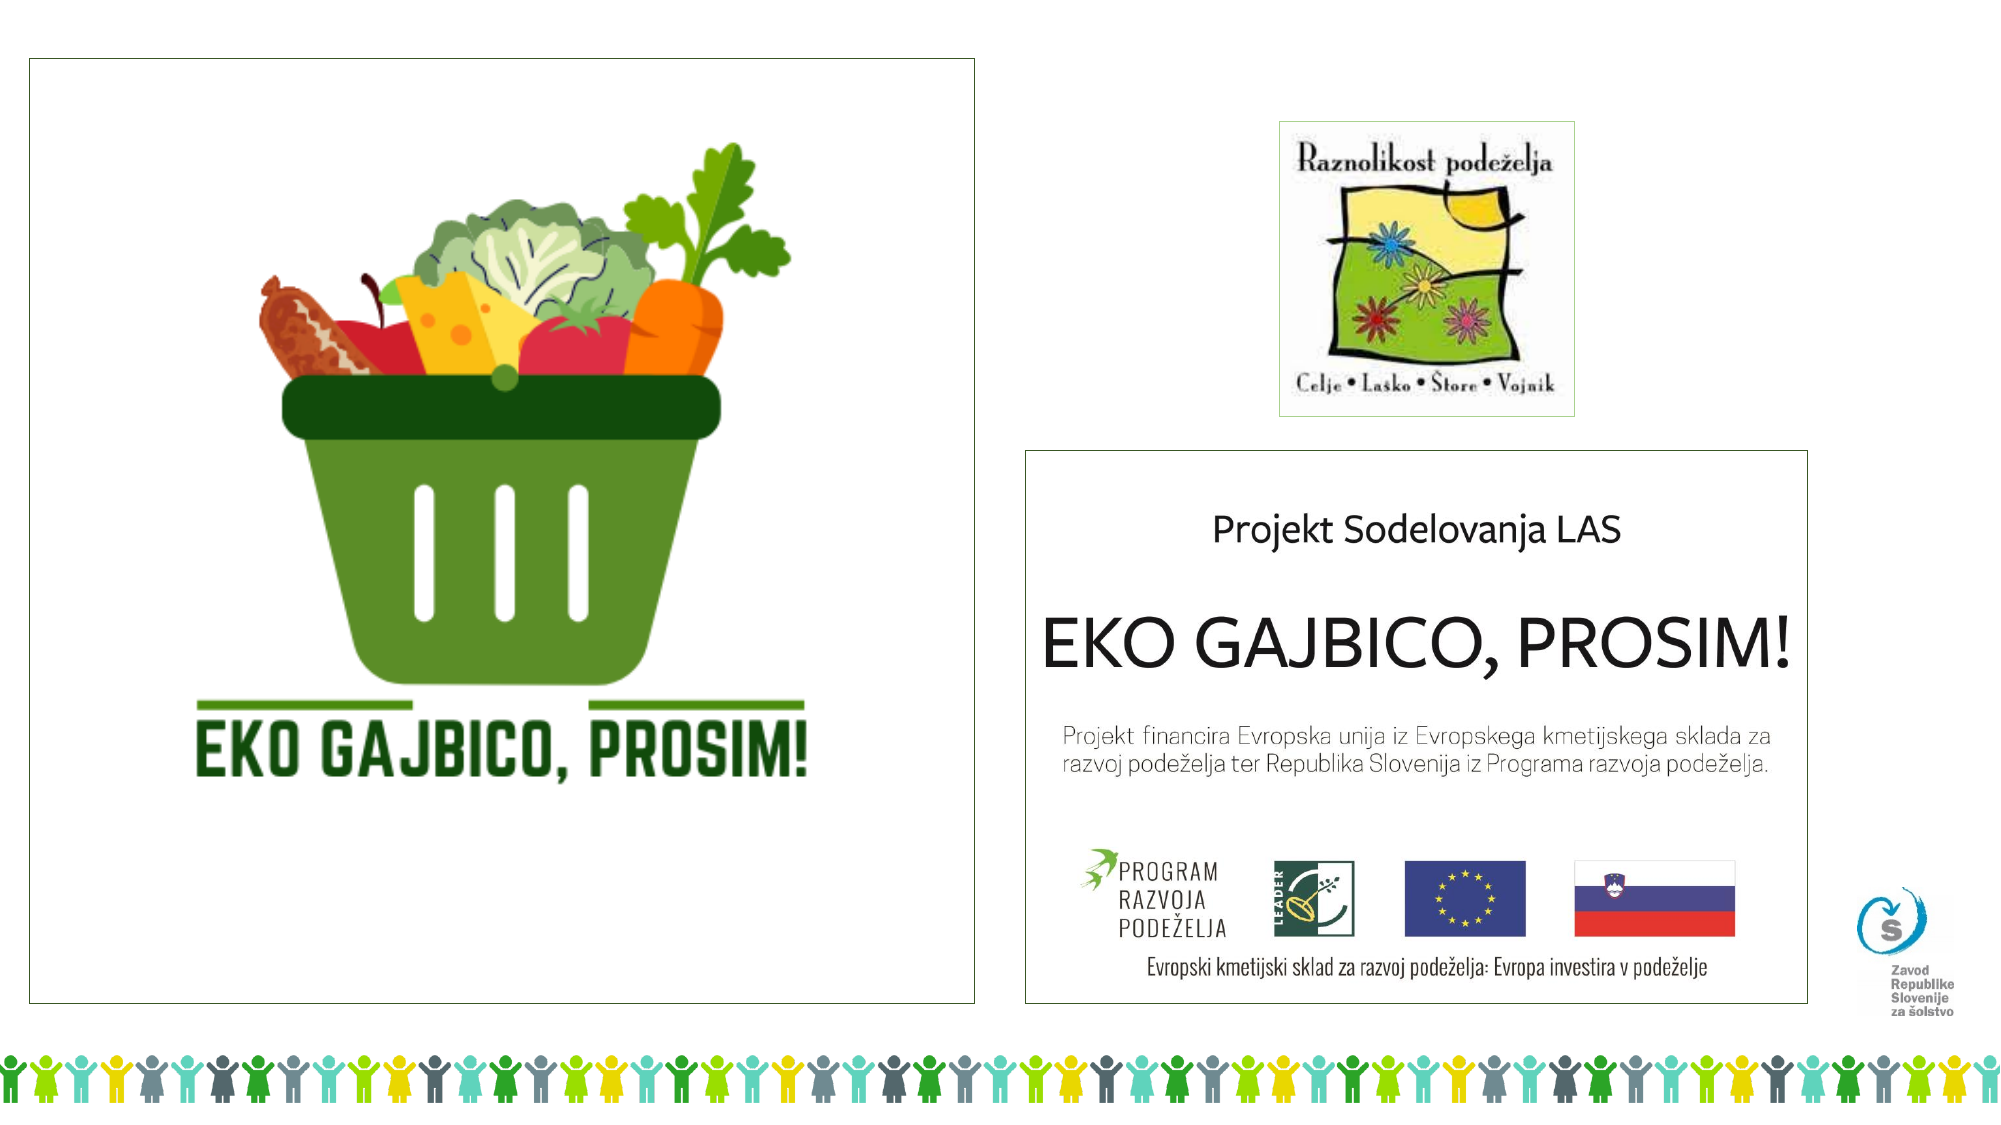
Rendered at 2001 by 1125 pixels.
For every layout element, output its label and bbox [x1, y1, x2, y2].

picture [1336, 1055, 2000, 1103]
picture [665, 1055, 1335, 1103]
picture [1279, 121, 1575, 417]
picture [29, 58, 975, 1004]
picture [1857, 887, 1954, 1016]
picture [0, 1055, 663, 1103]
picture [1025, 449, 1808, 1004]
